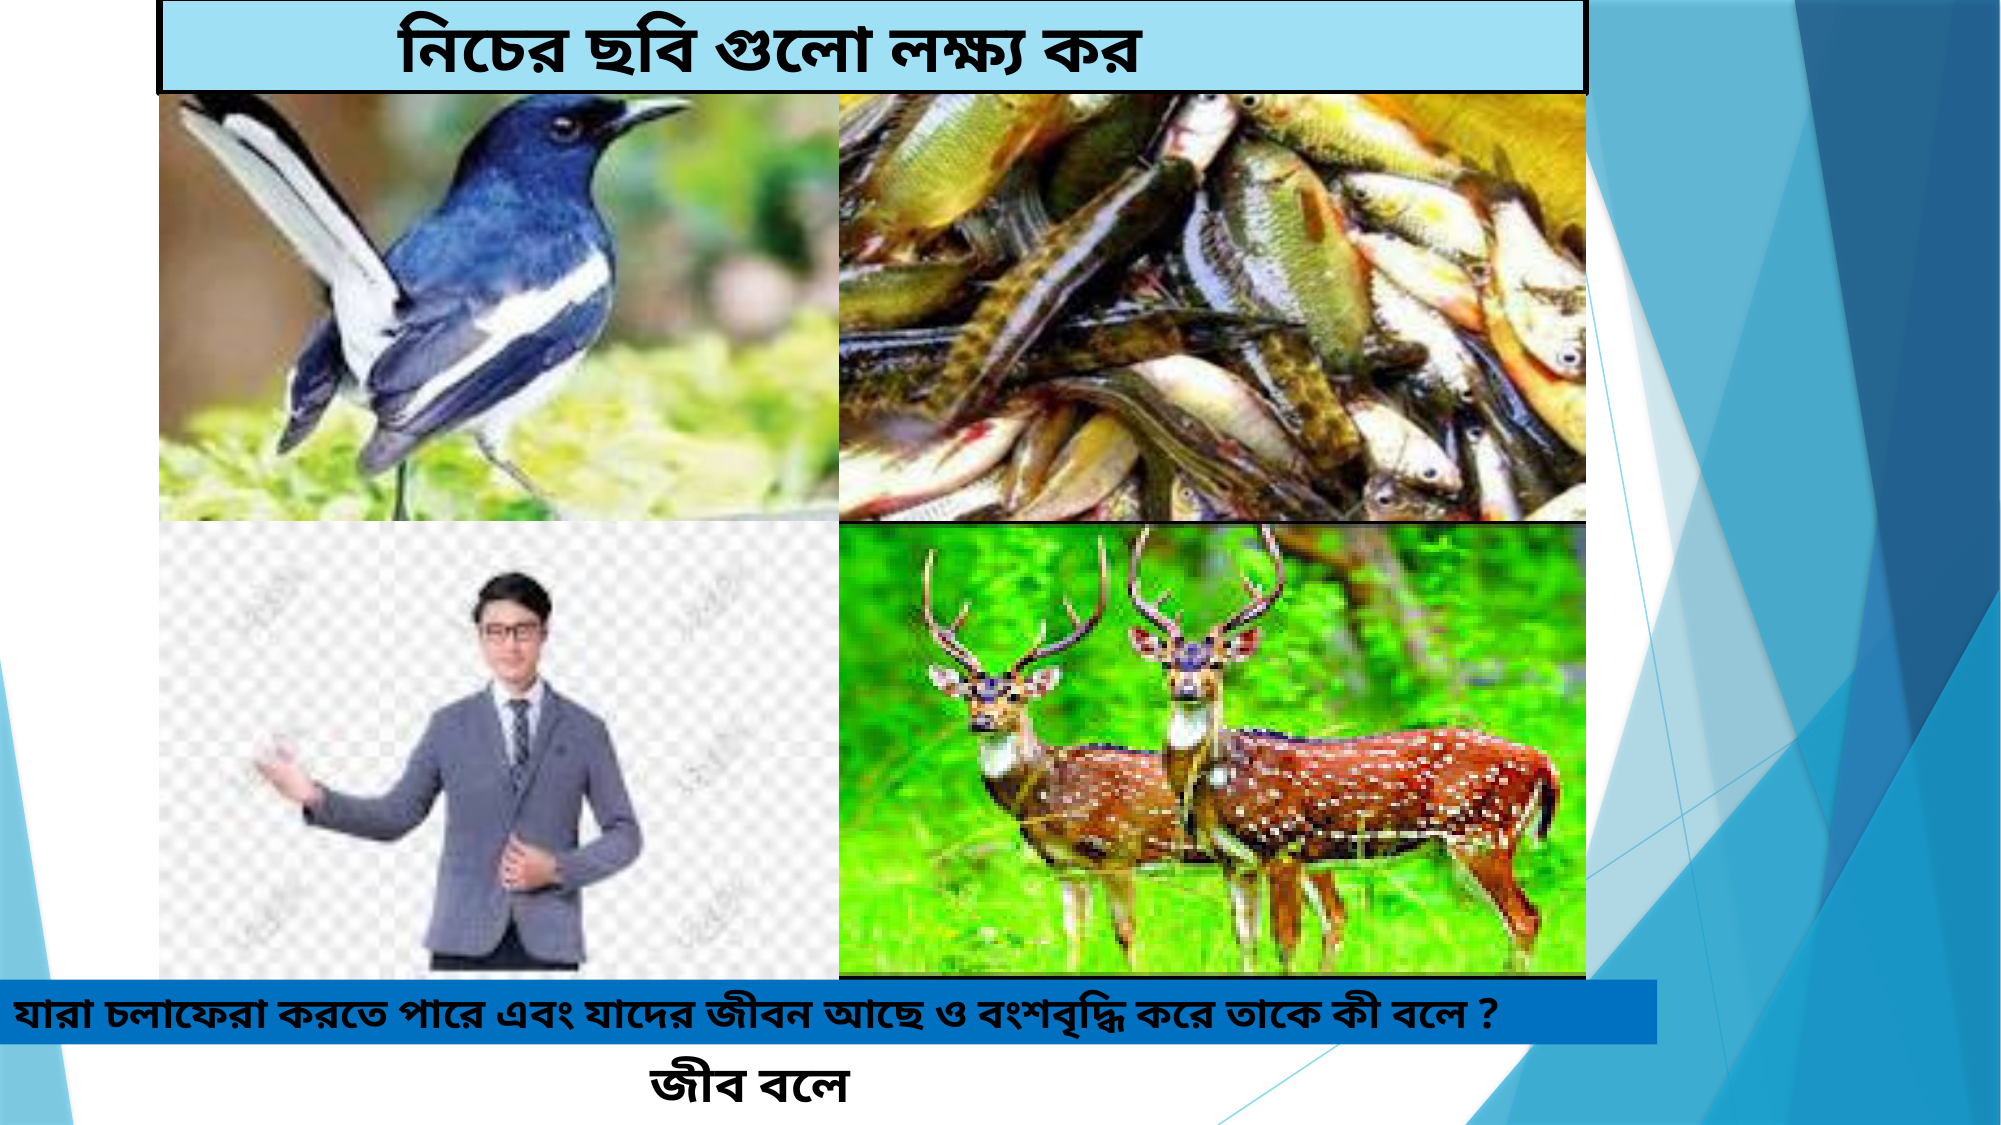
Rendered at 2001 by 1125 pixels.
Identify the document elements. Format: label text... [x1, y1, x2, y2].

text_box যারা চলাফেরা করতে পারে এবং যাদের জীবন আছে ও বংশবৃদ্ধি করে তাকে কী বলে ? [0, 979, 1658, 1045]
picture [158, 93, 1587, 981]
text_box জীব বলে [635, 1045, 906, 1120]
text_box নিচের ছবি গুলো লক্ষ্য কর [159, 0, 1586, 93]
